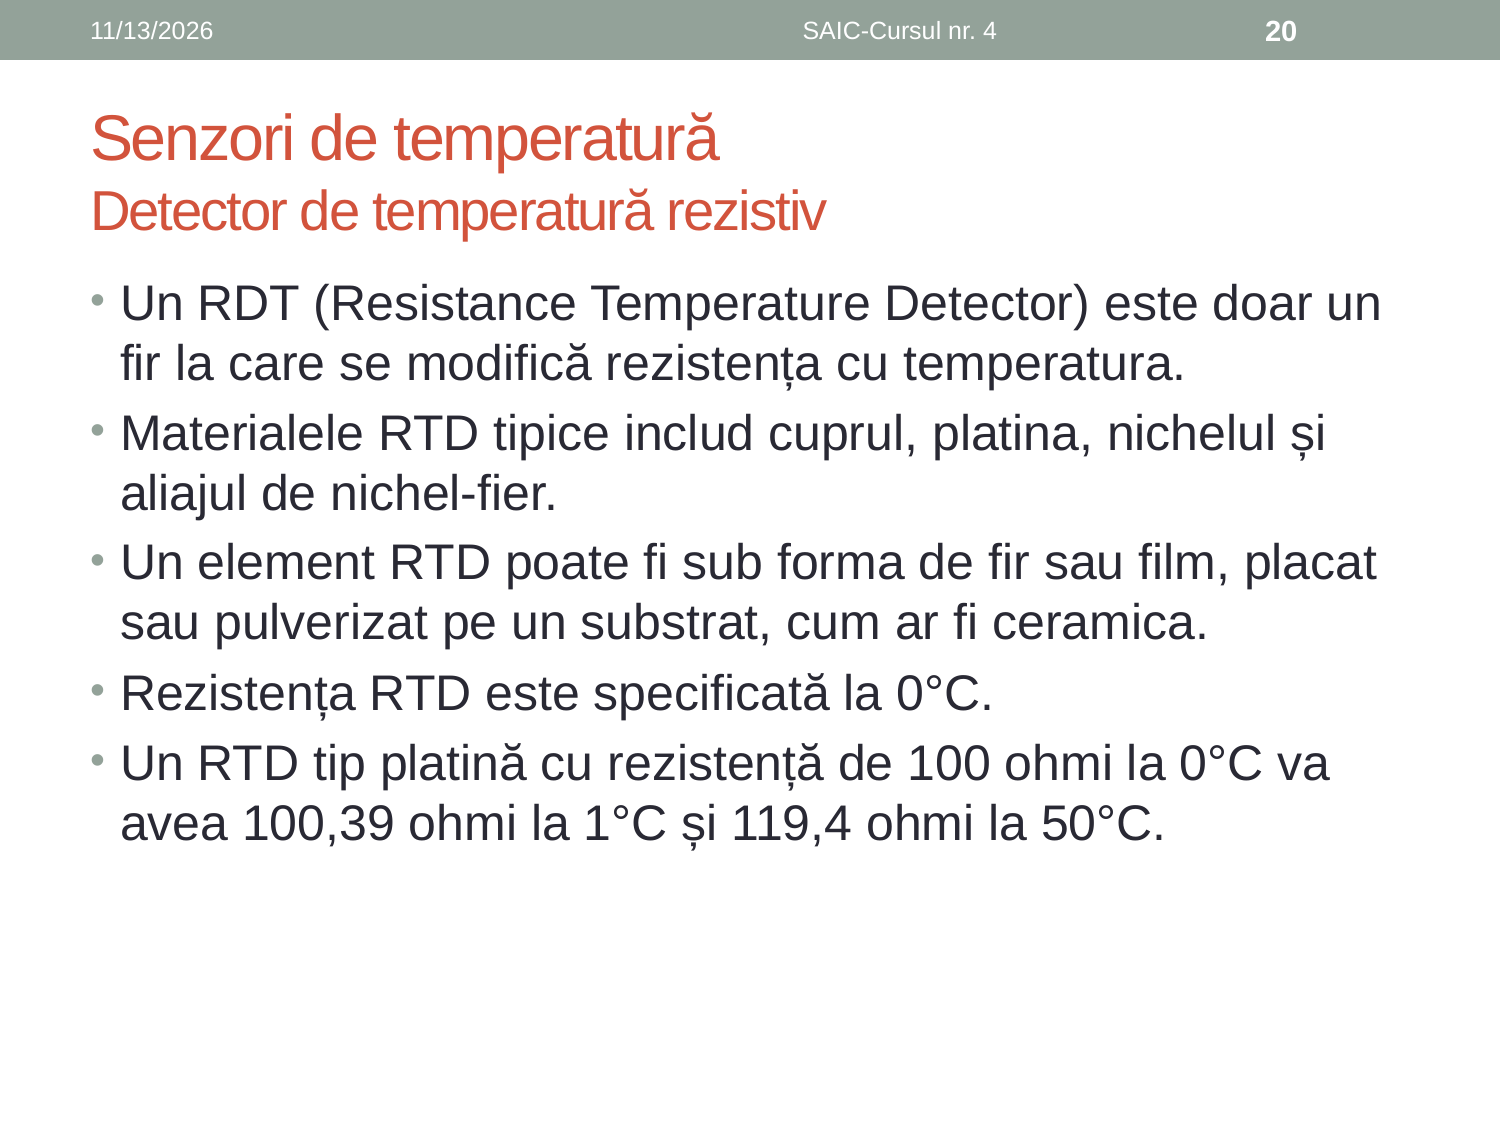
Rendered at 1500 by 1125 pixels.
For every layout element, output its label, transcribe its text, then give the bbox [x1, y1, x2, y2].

list Un RDT (Resistance Temperature Detector) este doar un fir la care se modifică rezistența cu temperatura. Materialele RTD tipice includ cuprul, platina, nichelul și aliajul de nichel-fier. Un element RTD poate fi sub forma de fir sau film, placat sau pulverizat pe un substrat, cum ar fi ceramica. Rezistența RTD este specificată la 0°C. Un RTD tip platină cu rezistență de 100 ohmi la 0°C va avea 100,39 ohmi la 1°C și 119,4 ohmi la 50°C. [75, 262, 1425, 1063]
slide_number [75, 3, 550, 57]
title Senzori de temperatură Detector de temperatură rezistiv [75, 87, 1425, 250]
slide_number 20 [1250, 3, 1425, 57]
footer SAIC-Cursul nr. 4 [562, 3, 1238, 57]
